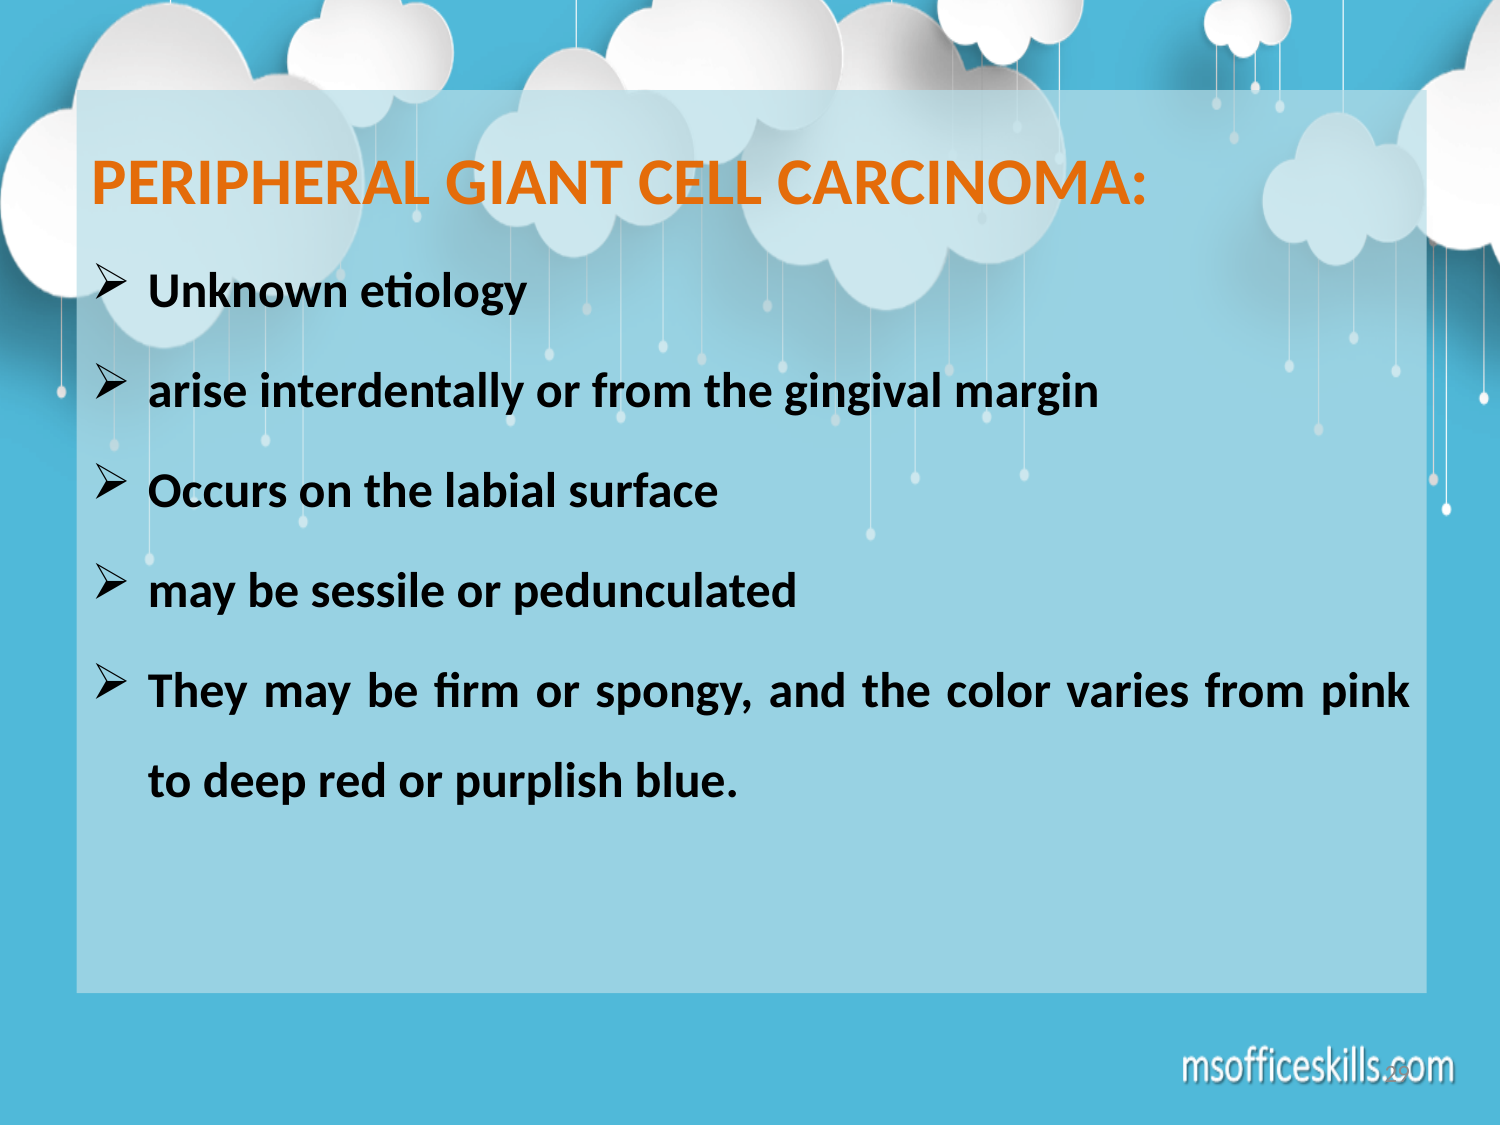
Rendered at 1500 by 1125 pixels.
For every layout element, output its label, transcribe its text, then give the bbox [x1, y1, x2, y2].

picture [0, 0, 1500, 1125]
slide_number 29 [1074, 1042, 1425, 1103]
list PERIPHERAL GIANT CELL CARCINOMA: Unknown etiology arise interdentally or from the gingival margin Occurs on the labial surface may be sessile or pedunculated They may be firm or spongy, and the color varies from pink to deep red or purplish blue. [76, 90, 1427, 994]
